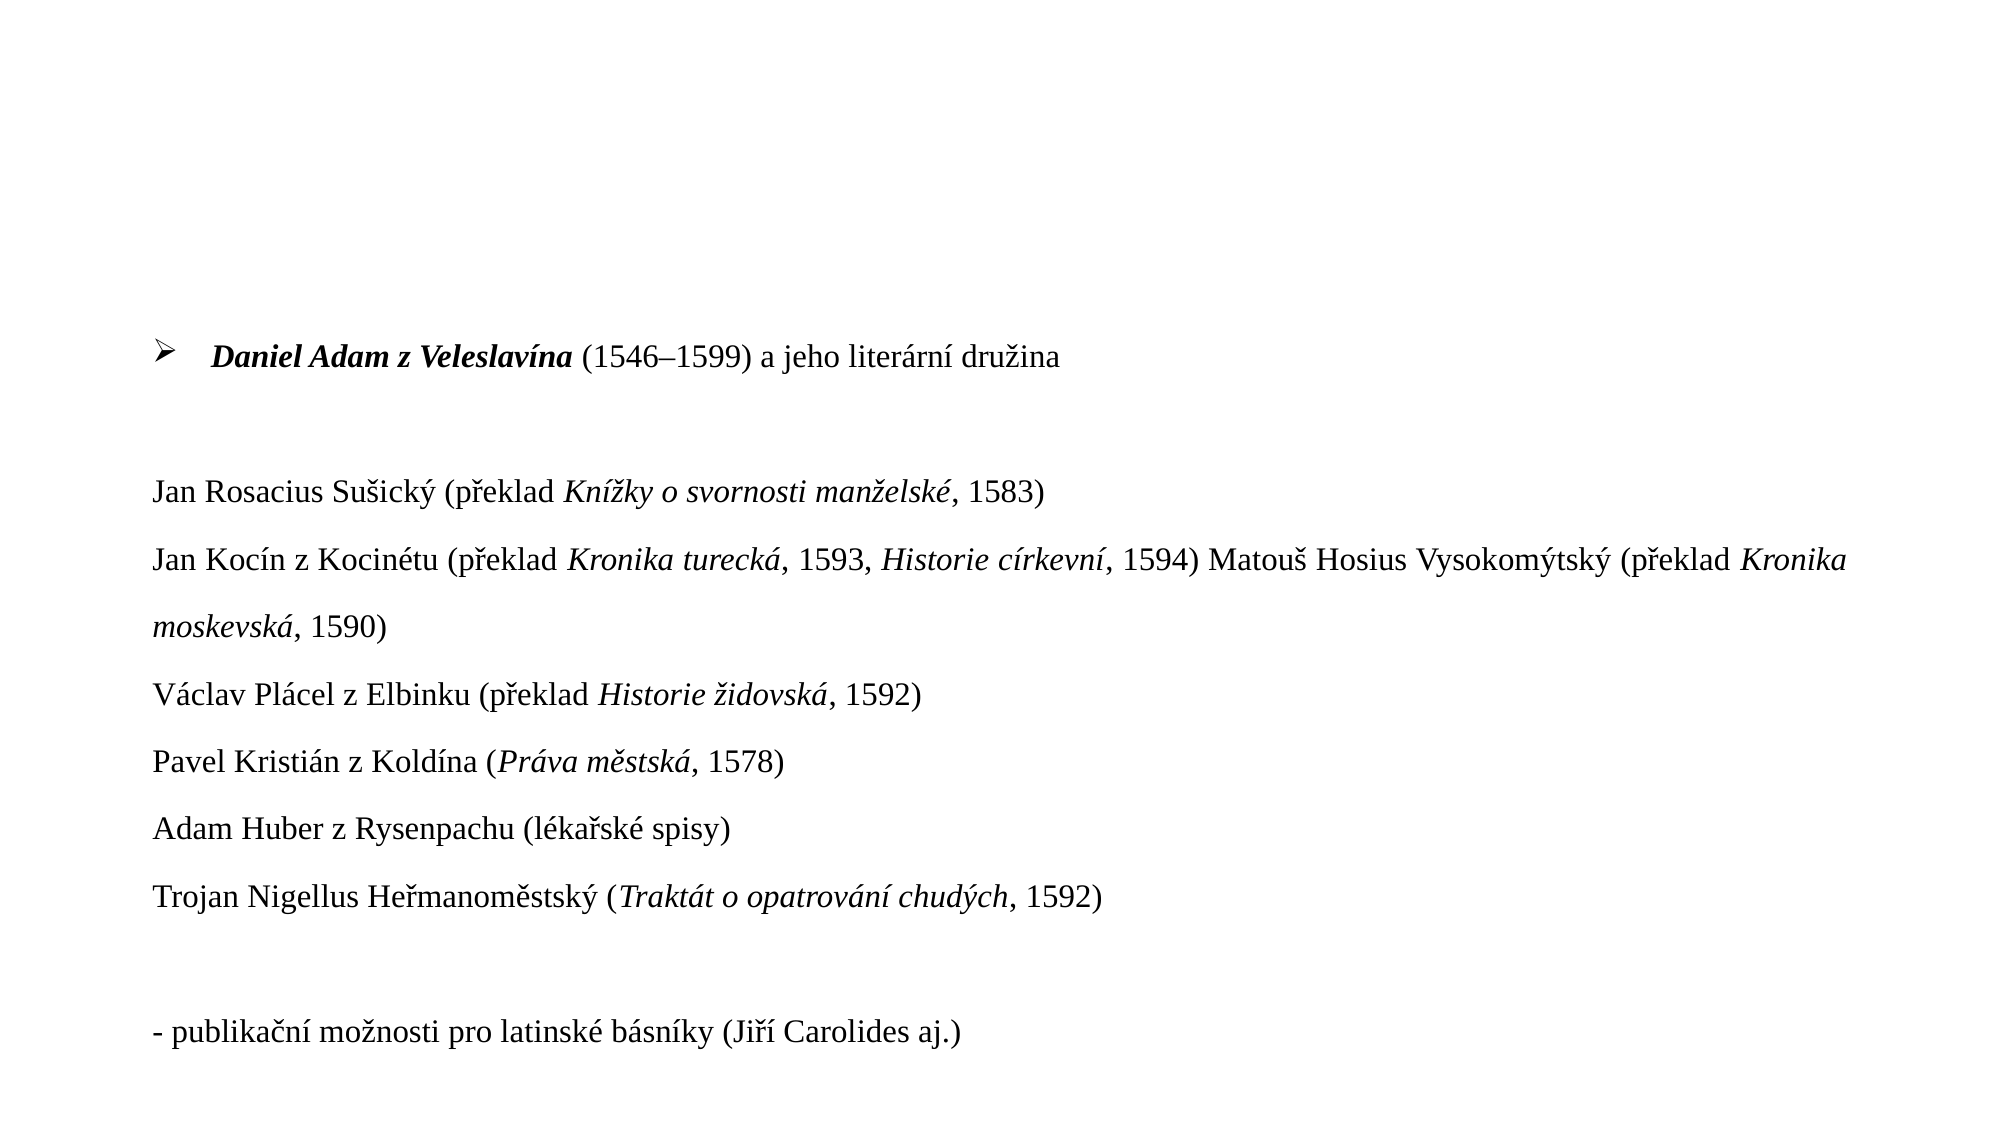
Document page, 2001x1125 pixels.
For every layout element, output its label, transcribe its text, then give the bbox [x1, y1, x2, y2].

list Daniel Adam z Veleslavína (1546–1599) a jeho literární družina Jan Rosacius Sušický (překlad Knížky o svornosti manželské, 1583) Jan Kocín z Kocinétu (překlad Kronika turecká, 1593, Historie církevní, 1594) Matouš Hosius Vysokomýtský (překlad Kronika moskevská, 1590) Václav Plácel z Elbinku (překlad Historie židovská, 1592) Pavel Kristián z Koldína (Práva městská, 1578) Adam Huber z Rysenpachu (lékařské spisy) Trojan Nigellus Heřmanoměstský (Traktát o opatrování chudých, 1592) - publikační možnosti pro latinské básníky (Jiří Carolides aj.) [137, 299, 1863, 1066]
